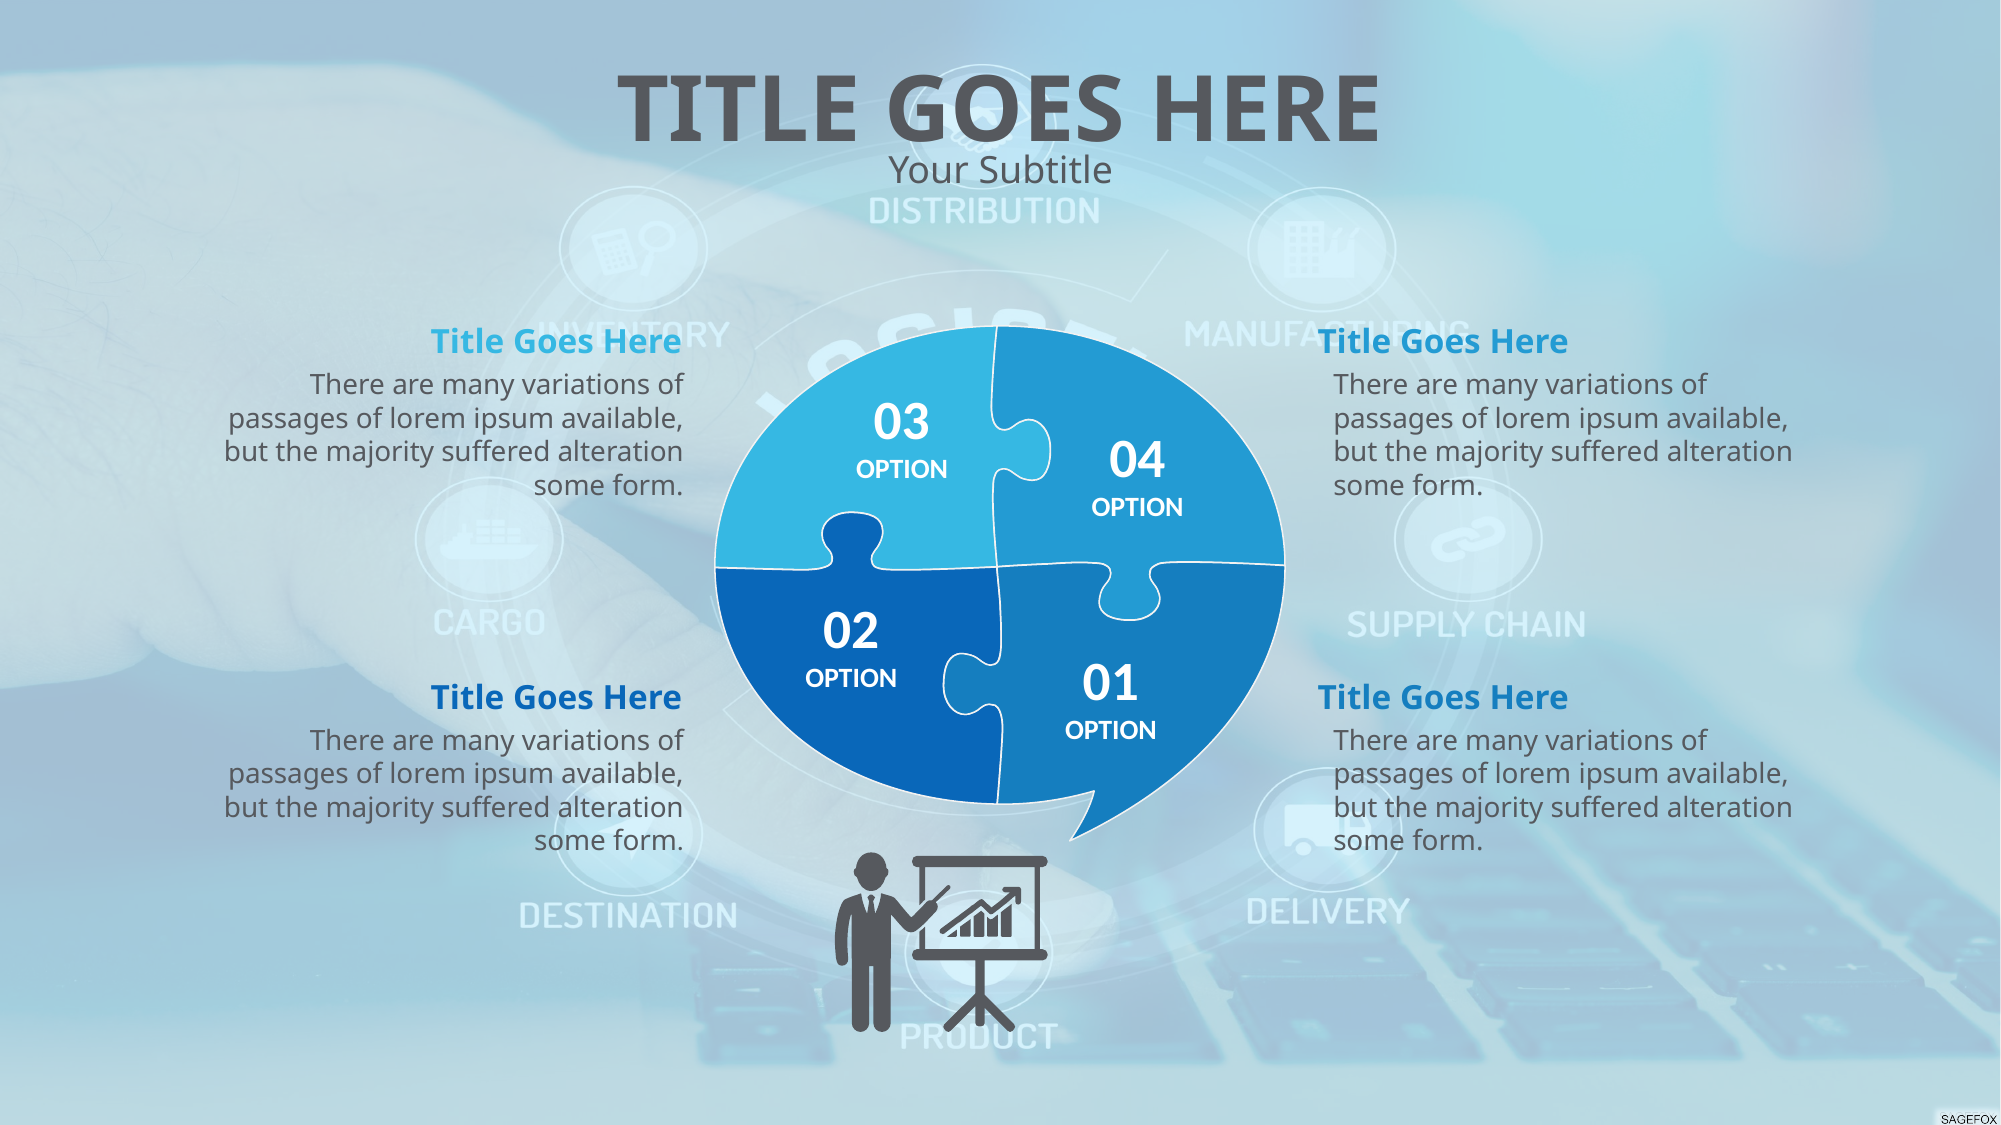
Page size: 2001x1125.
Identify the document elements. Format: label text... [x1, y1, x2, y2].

text_box 01 OPTION [1050, 637, 1172, 753]
text_box 02 OPTION [790, 585, 912, 700]
text_box 04 OPTION [1076, 414, 1199, 530]
text_box [714, 325, 1050, 569]
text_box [203, 675, 684, 824]
text_box [943, 562, 1286, 841]
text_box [1333, 320, 1814, 468]
text_box 03 OPTION [841, 376, 963, 492]
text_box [203, 320, 684, 468]
text_box [991, 325, 1285, 620]
text_box [714, 512, 1002, 805]
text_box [1333, 675, 1814, 824]
picture [1938, 1114, 1999, 1125]
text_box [548, 42, 1452, 199]
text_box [834, 852, 1048, 1033]
